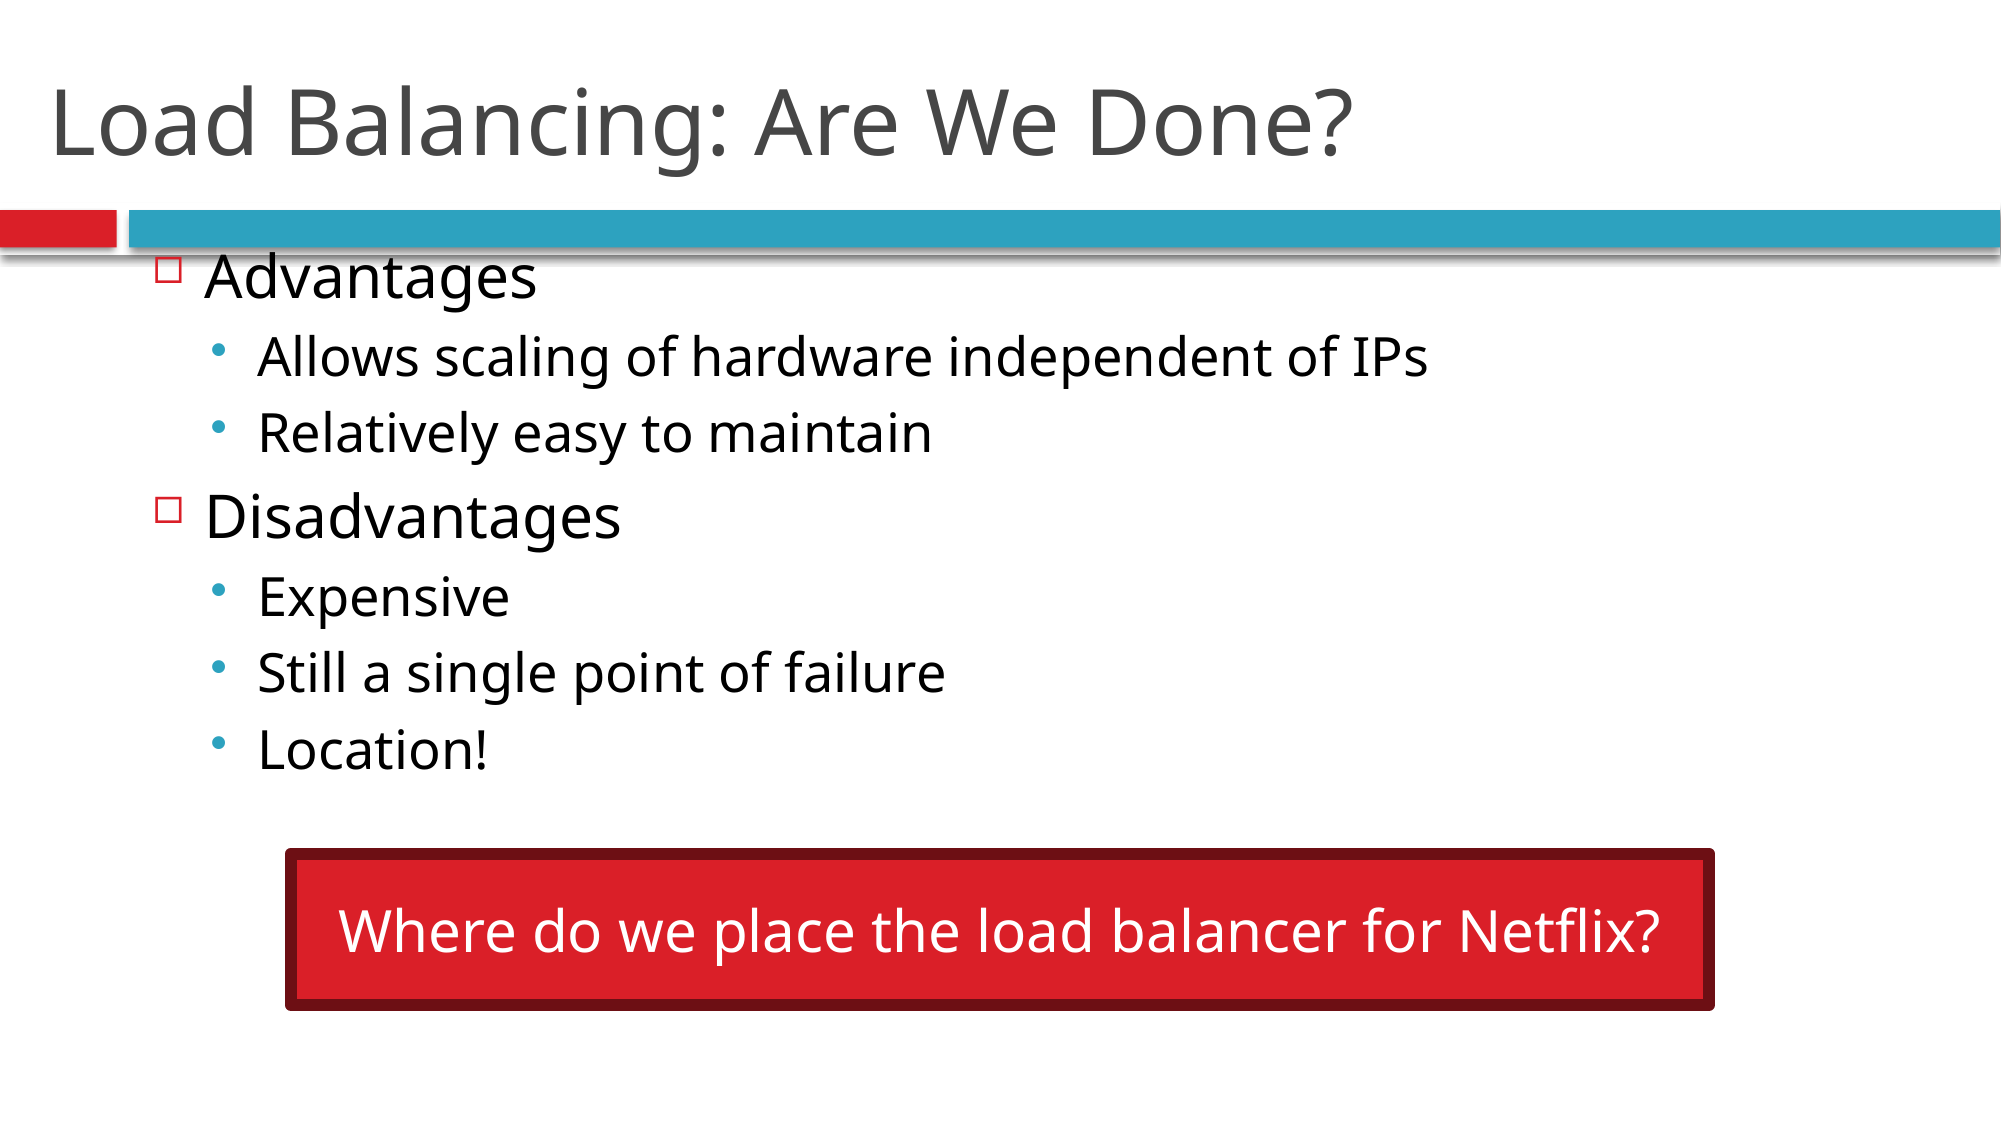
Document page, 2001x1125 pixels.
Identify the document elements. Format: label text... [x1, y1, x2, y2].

title Load Balancing: Are We Done? [33, 37, 1967, 200]
text_box Where do we place the load balancer for Netflix? [290, 853, 1709, 1005]
list Advantages Allows scaling of hardware independent of IPs Relatively easy to maintain Disadvantages Expensive Still a single point of failure Location! [137, 230, 1863, 857]
